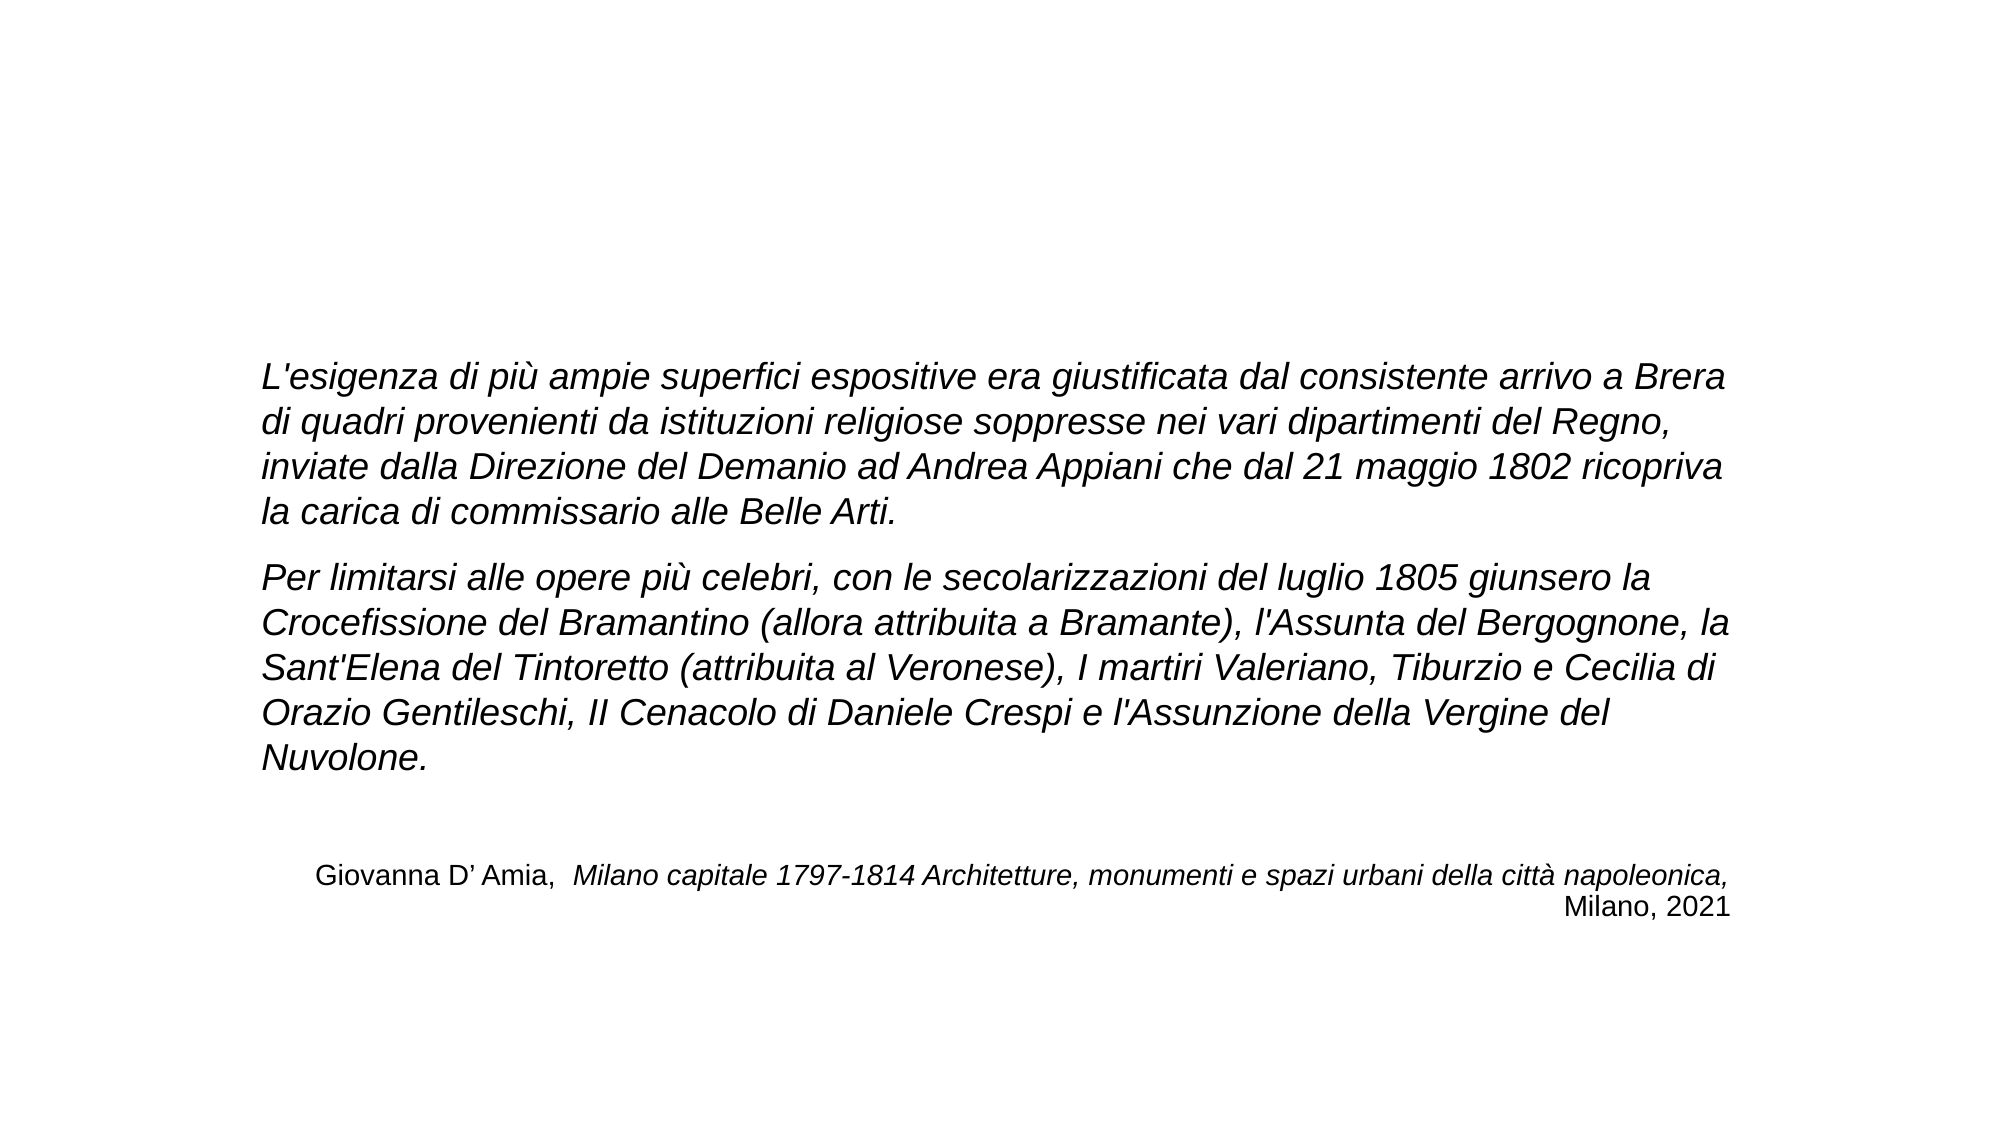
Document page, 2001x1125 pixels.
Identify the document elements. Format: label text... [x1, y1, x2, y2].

list L'esigenza di più ampie superfici espositive era giustificata dal consistente arrivo a Brera di quadri provenienti da istituzioni religiose soppresse nei vari dipartimenti del Regno, inviate dalla Direzione del Demanio ad Andrea Appiani che dal 21 maggio 1802 ricopriva la carica di commissario alle Belle Arti. Per limitarsi alle opere più celebri, con le secolarizzazioni del luglio 1805 giunsero la Crocefissione del Bramantino (allora attribuita a Bramante), l'Assunta del Bergognone, la Sant'Elena del Tintoretto (attribuita al Veronese), I martiri Valeriano, Tiburzio e Cecilia di Orazio Gentileschi, II Cenacolo di Daniele Crespi e l'Assunzione della Vergine del Nuvolone. Giovanna D’ Amia, Milano capitale 1797-1814 Architetture, monumenti e spazi urbani della città napoleonica, Milano, 2021 [246, 344, 1747, 1007]
